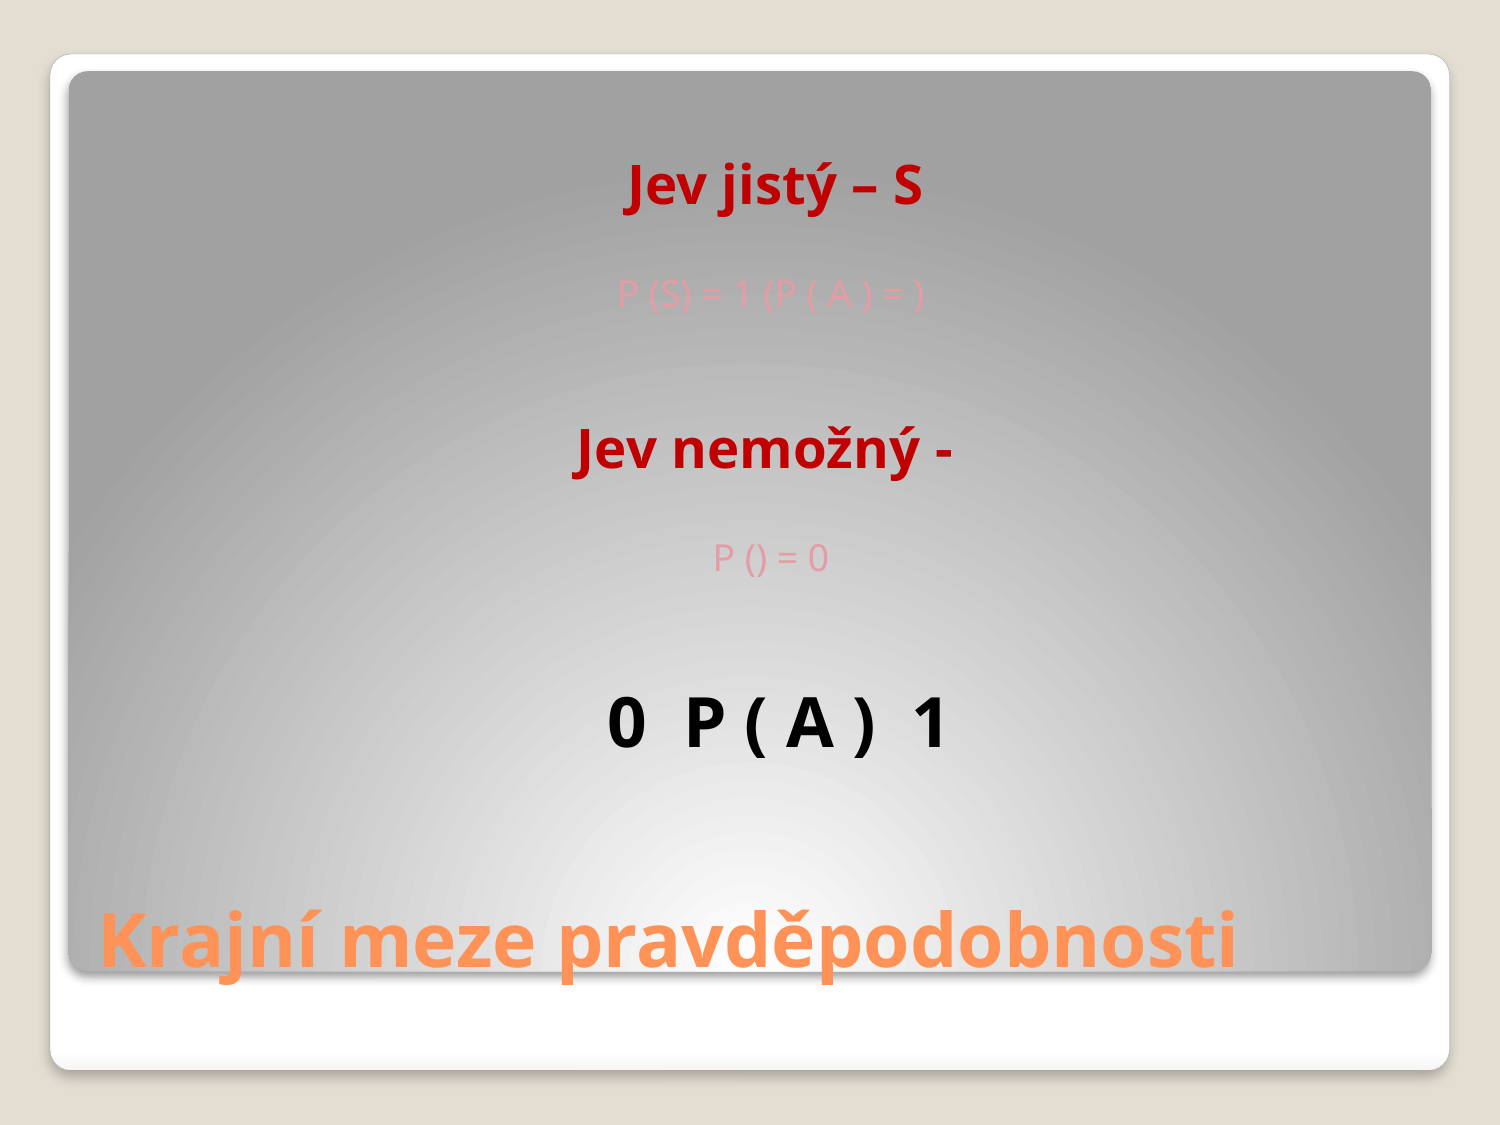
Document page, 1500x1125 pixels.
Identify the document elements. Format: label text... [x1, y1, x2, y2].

title Krajní meze pravděpodobnosti [82, 817, 1425, 990]
